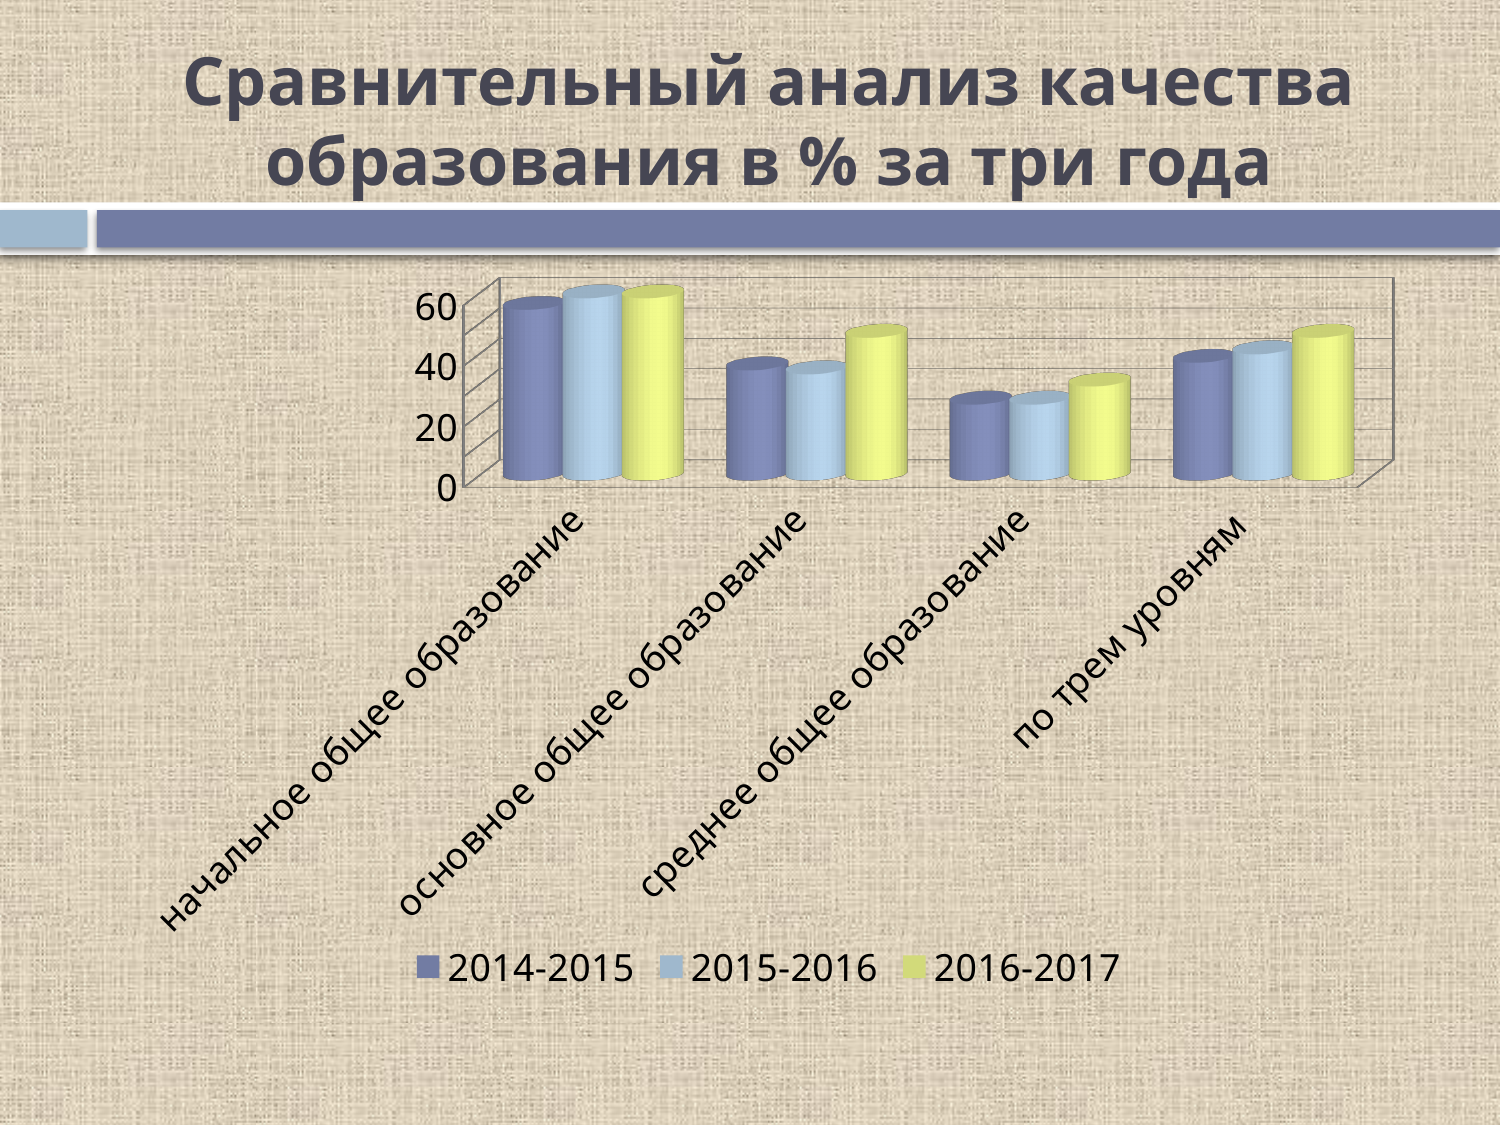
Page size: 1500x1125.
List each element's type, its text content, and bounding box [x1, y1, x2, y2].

picture [0, 255, 1500, 1125]
picture [0, 0, 1500, 202]
chart [100, 262, 1439, 1001]
title Сравнительный анализ качества образования в % за три года [100, 37, 1438, 200]
